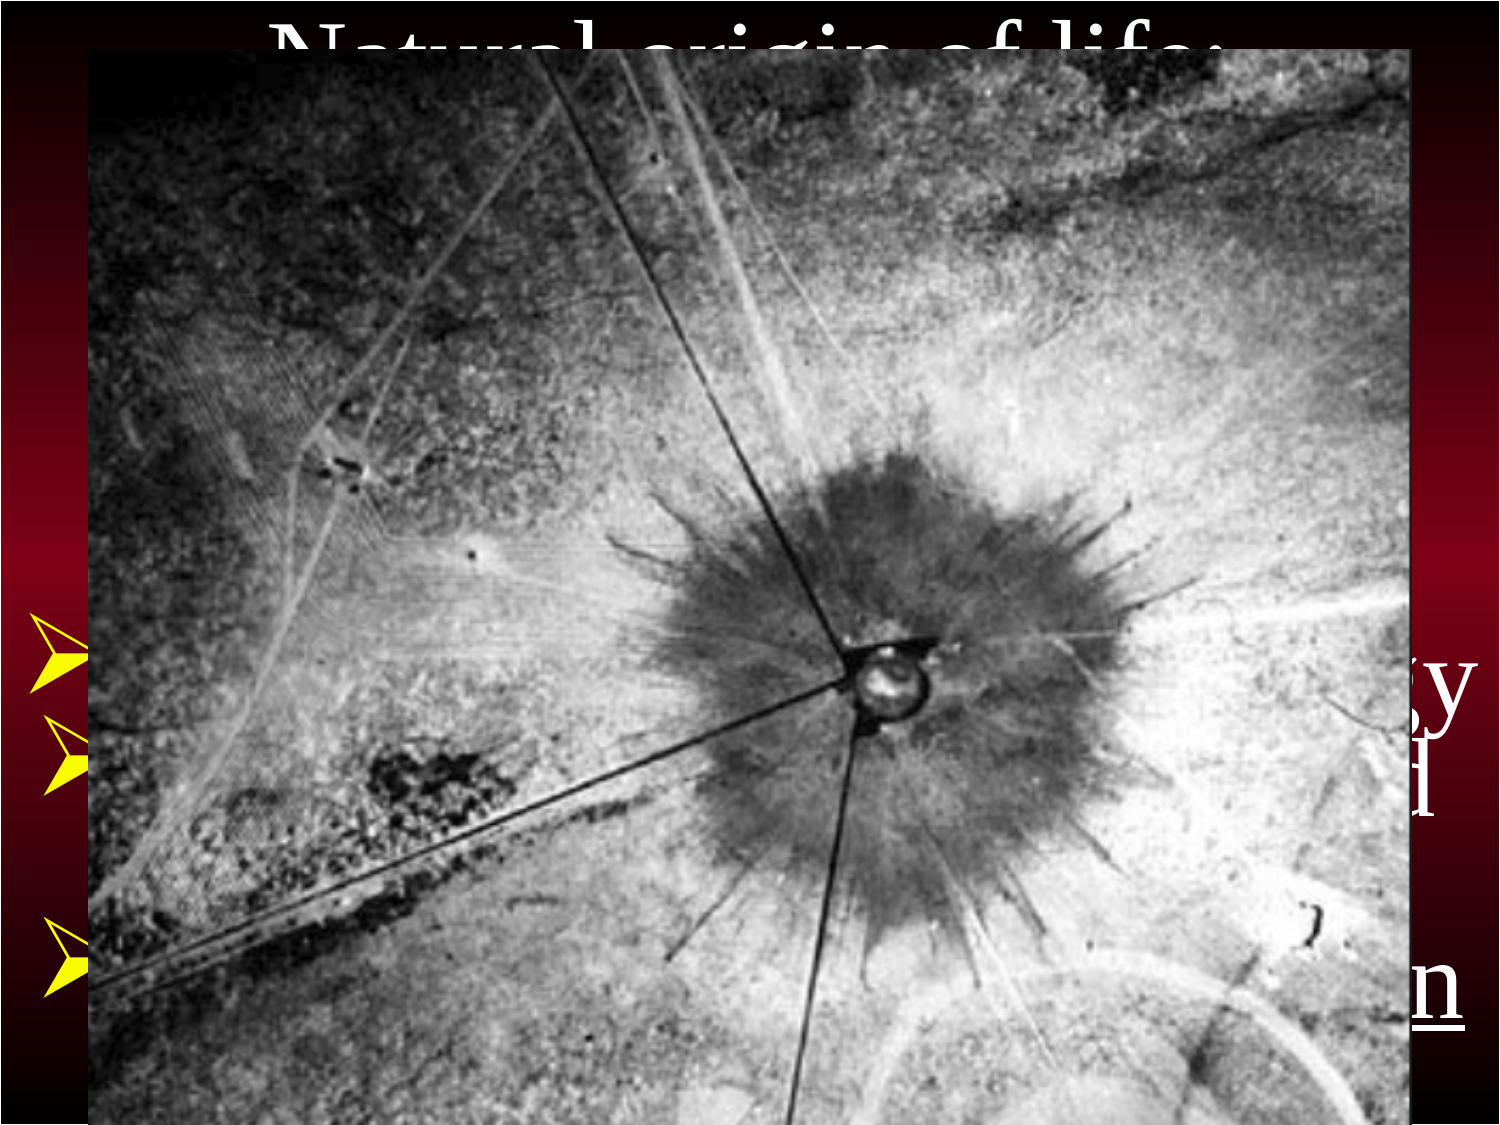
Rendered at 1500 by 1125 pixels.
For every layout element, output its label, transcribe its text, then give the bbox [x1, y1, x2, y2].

picture [88, 49, 1412, 1125]
text_box Natural origin of life: Plausible or implausible? A living organism must be capable of Self-propagation Feeding Metabolizing food into energy And to fabricate proteins and other compounds And that requires information [0, 0, 1500, 1125]
